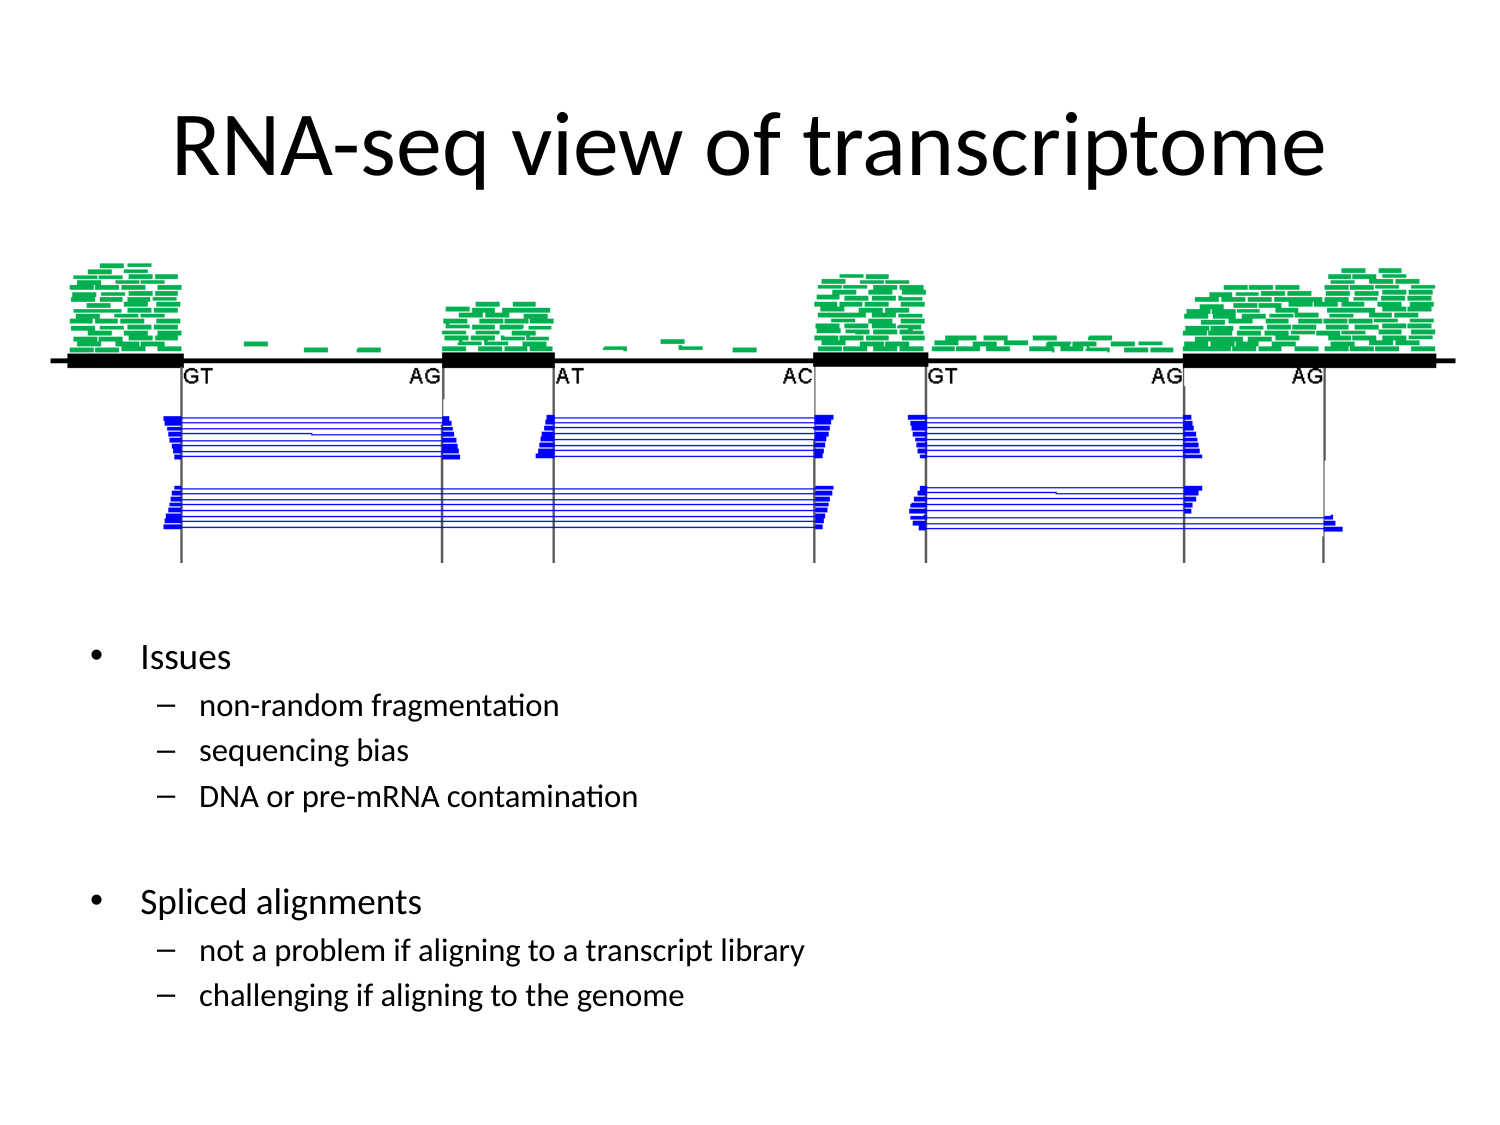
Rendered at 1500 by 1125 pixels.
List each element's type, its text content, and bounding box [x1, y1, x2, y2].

picture [41, 237, 1458, 563]
title RNA-seq view of transcriptome [75, 45, 1425, 233]
list Issues non-random fragmentation sequencing bias DNA or pre-mRNA contamination Spliced alignments not a problem if aligning to a transcript library challenging if aligning to the genome [75, 624, 1425, 1025]
